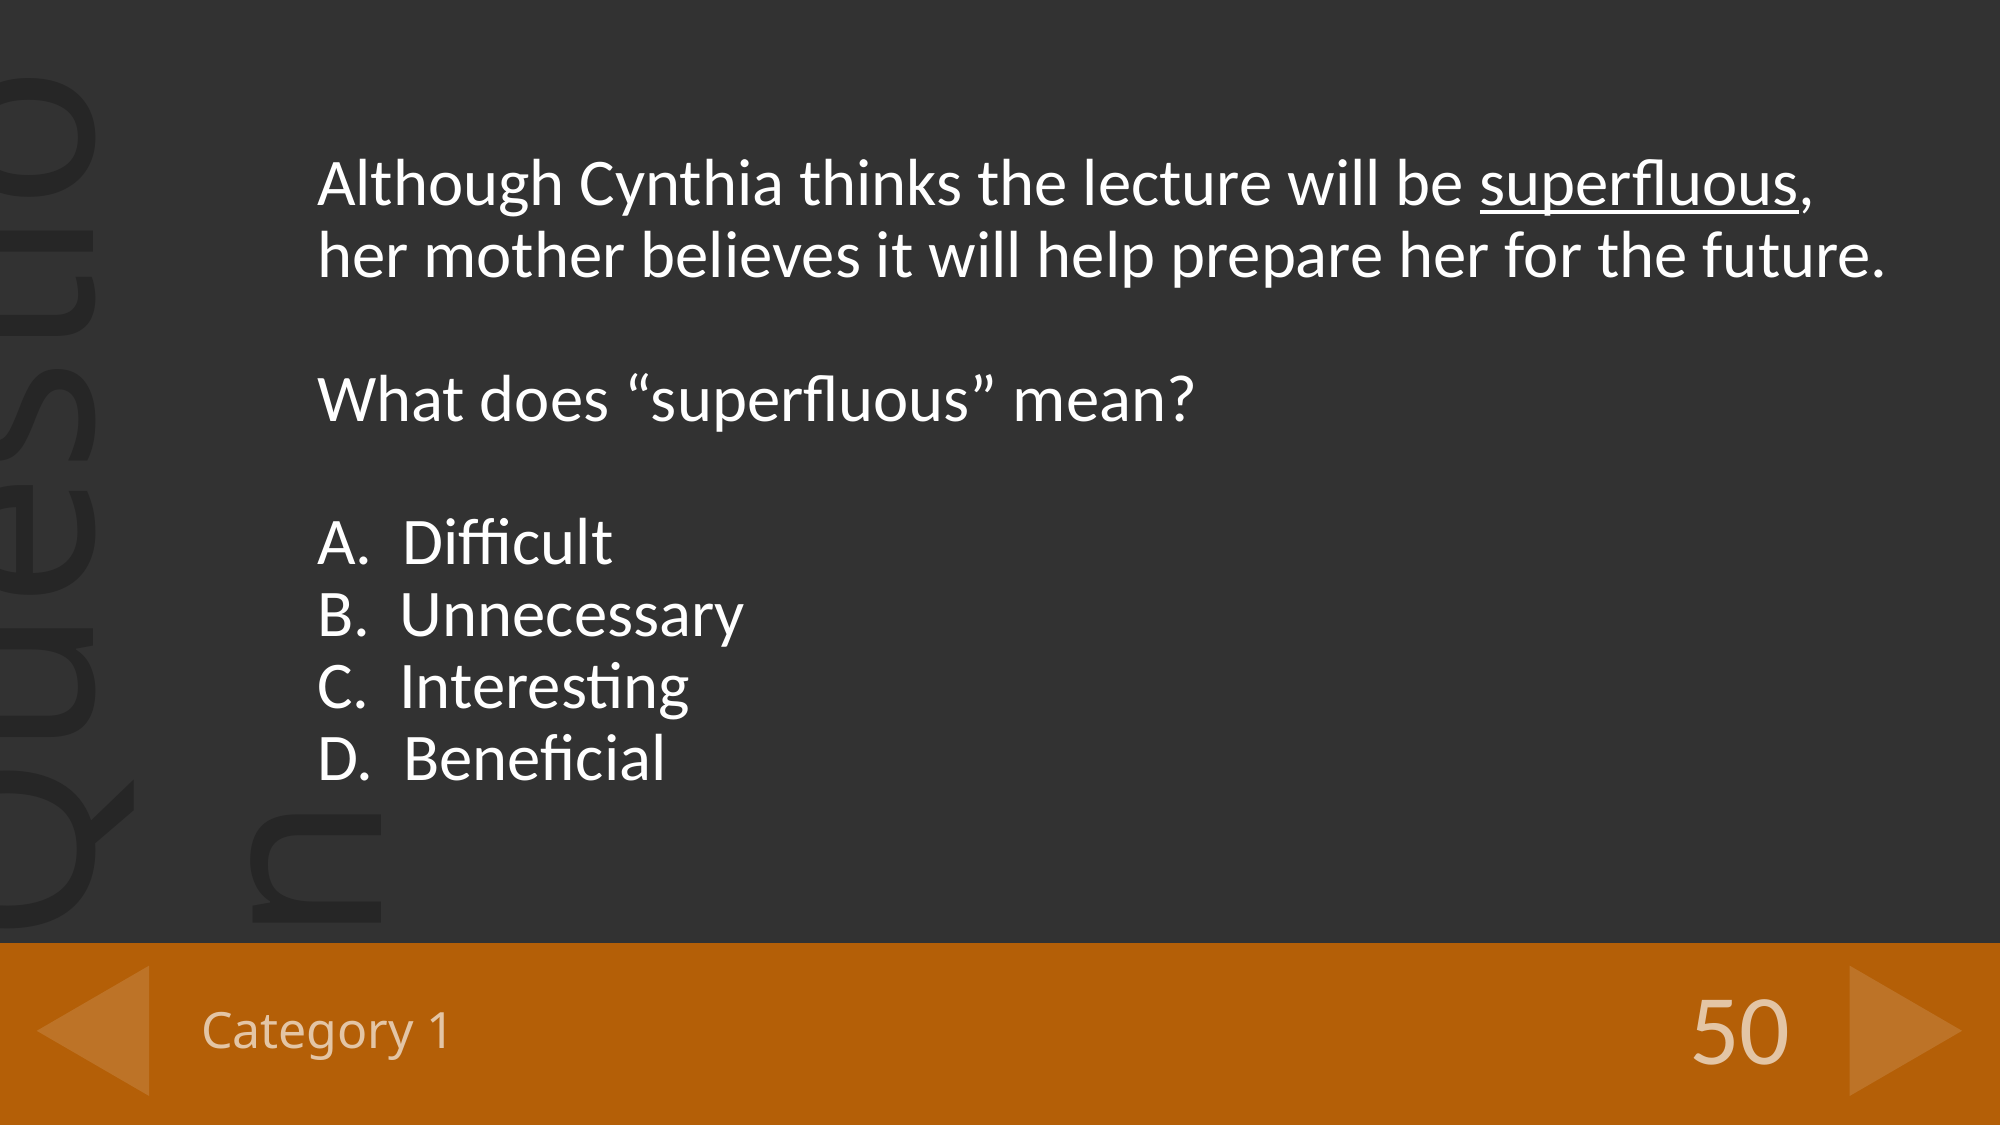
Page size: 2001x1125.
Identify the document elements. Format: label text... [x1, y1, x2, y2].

title Category 1 [185, 967, 1494, 1097]
list Although Cynthia thinks the lecture will be superfluous, her mother believes it will help prepare her for the future. What does “superfluous” mean? A. Difficult B. Unnecessary C. Interesting D. Beneficial [302, 307, 1912, 636]
list 50 [1494, 967, 1806, 1097]
